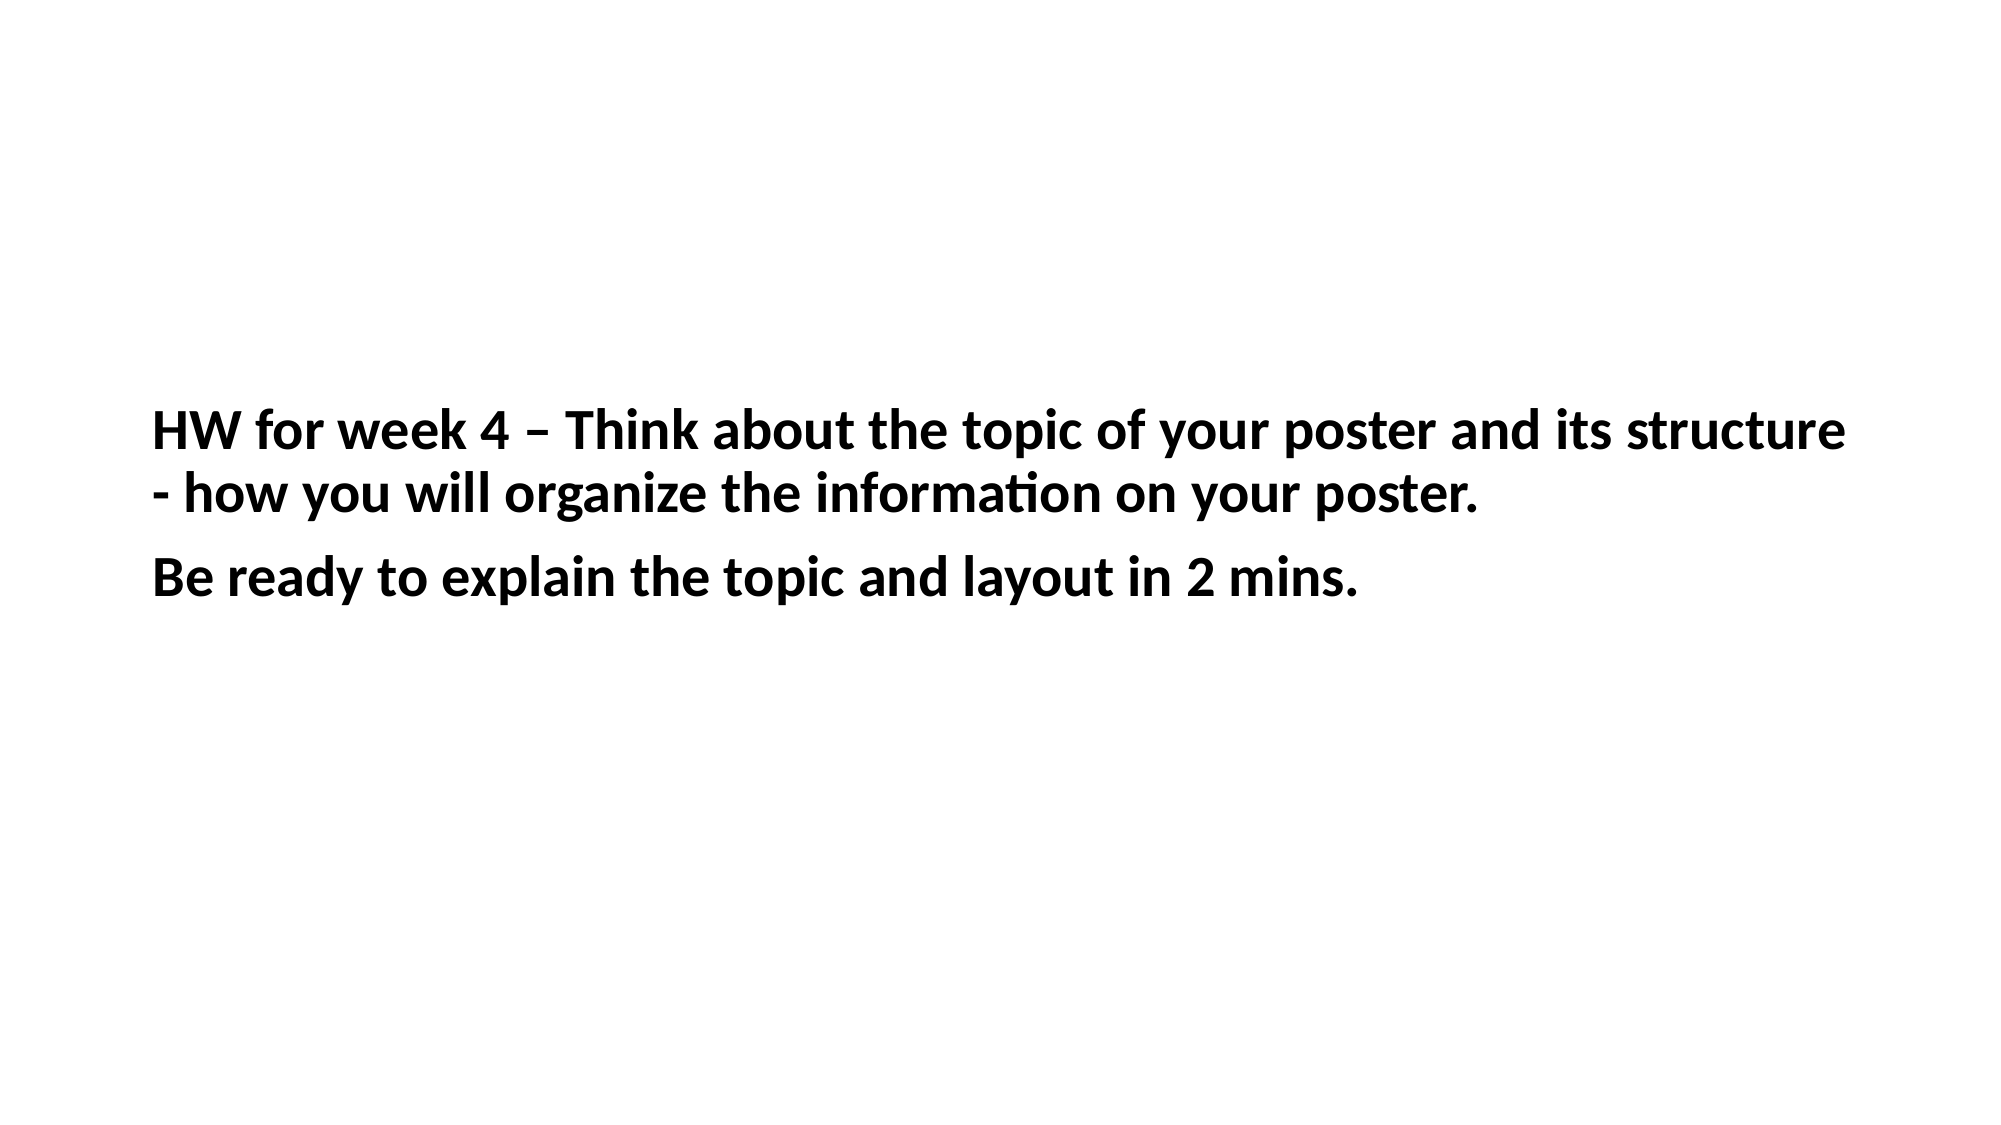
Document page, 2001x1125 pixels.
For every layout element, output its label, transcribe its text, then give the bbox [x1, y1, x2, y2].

list HW for week 4 – Think about the topic of your poster and its structure - how you will organize the information on your poster. Be ready to explain the topic and layout in 2 mins. [137, 301, 1863, 1015]
